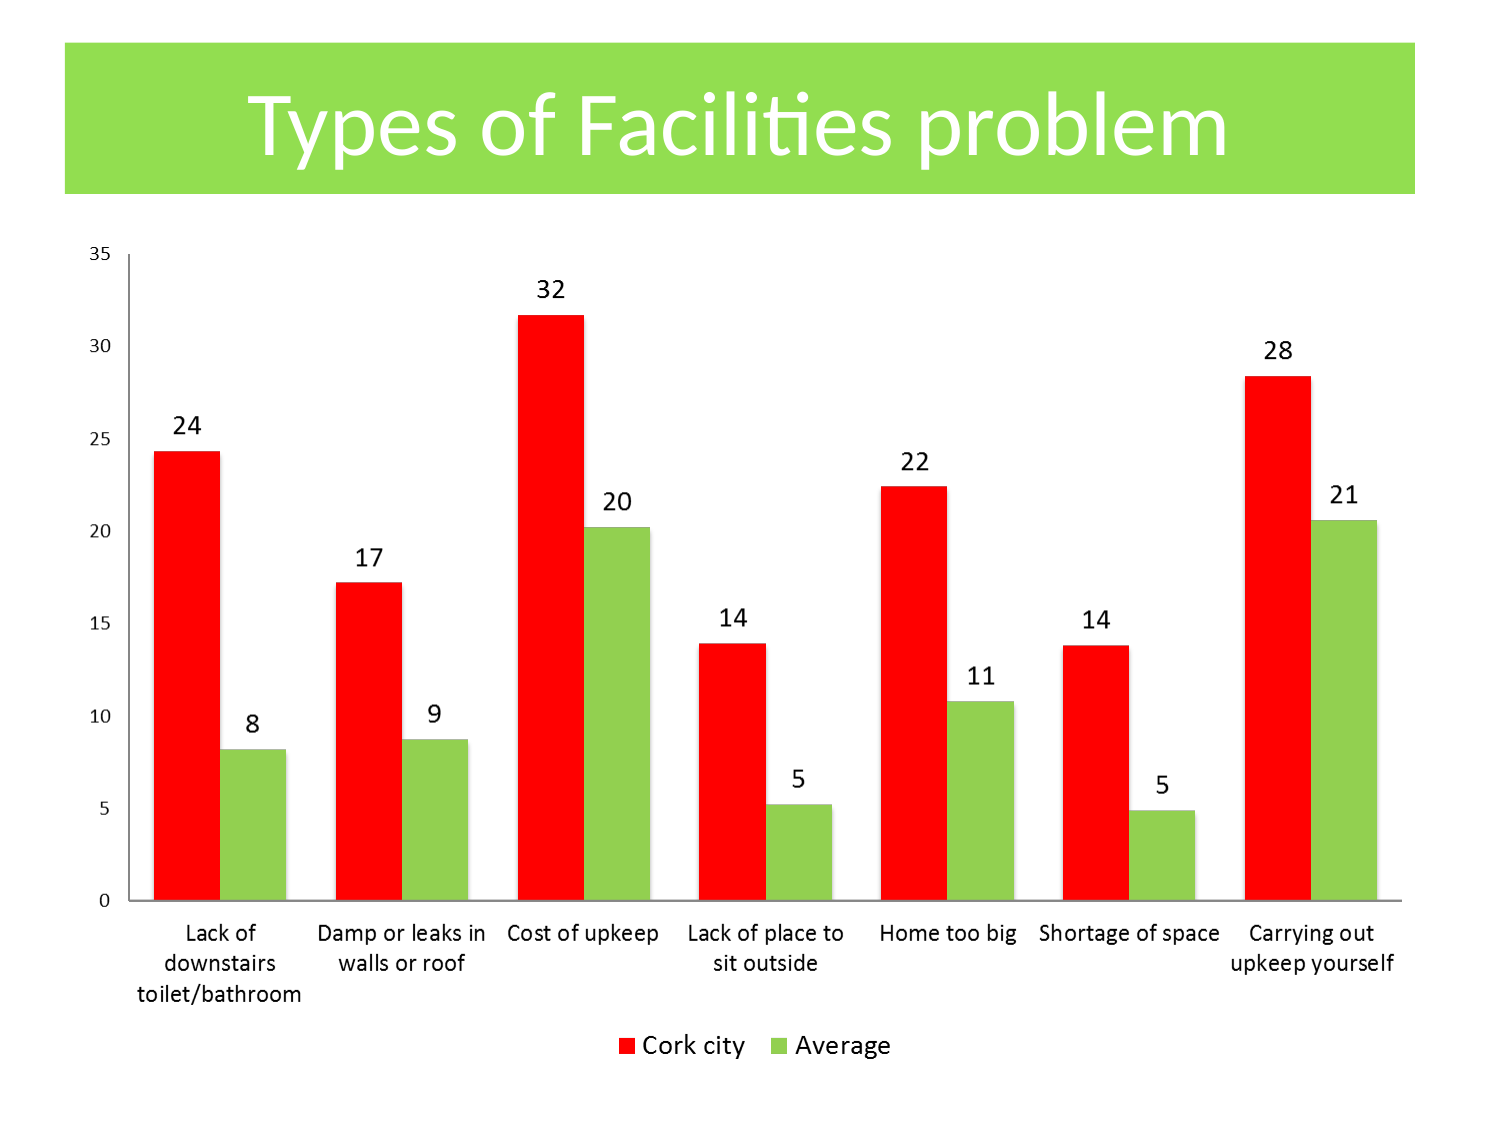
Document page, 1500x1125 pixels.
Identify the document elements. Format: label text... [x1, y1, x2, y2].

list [74, 231, 1426, 1083]
title Types of Facilities problem [64, 42, 1416, 195]
